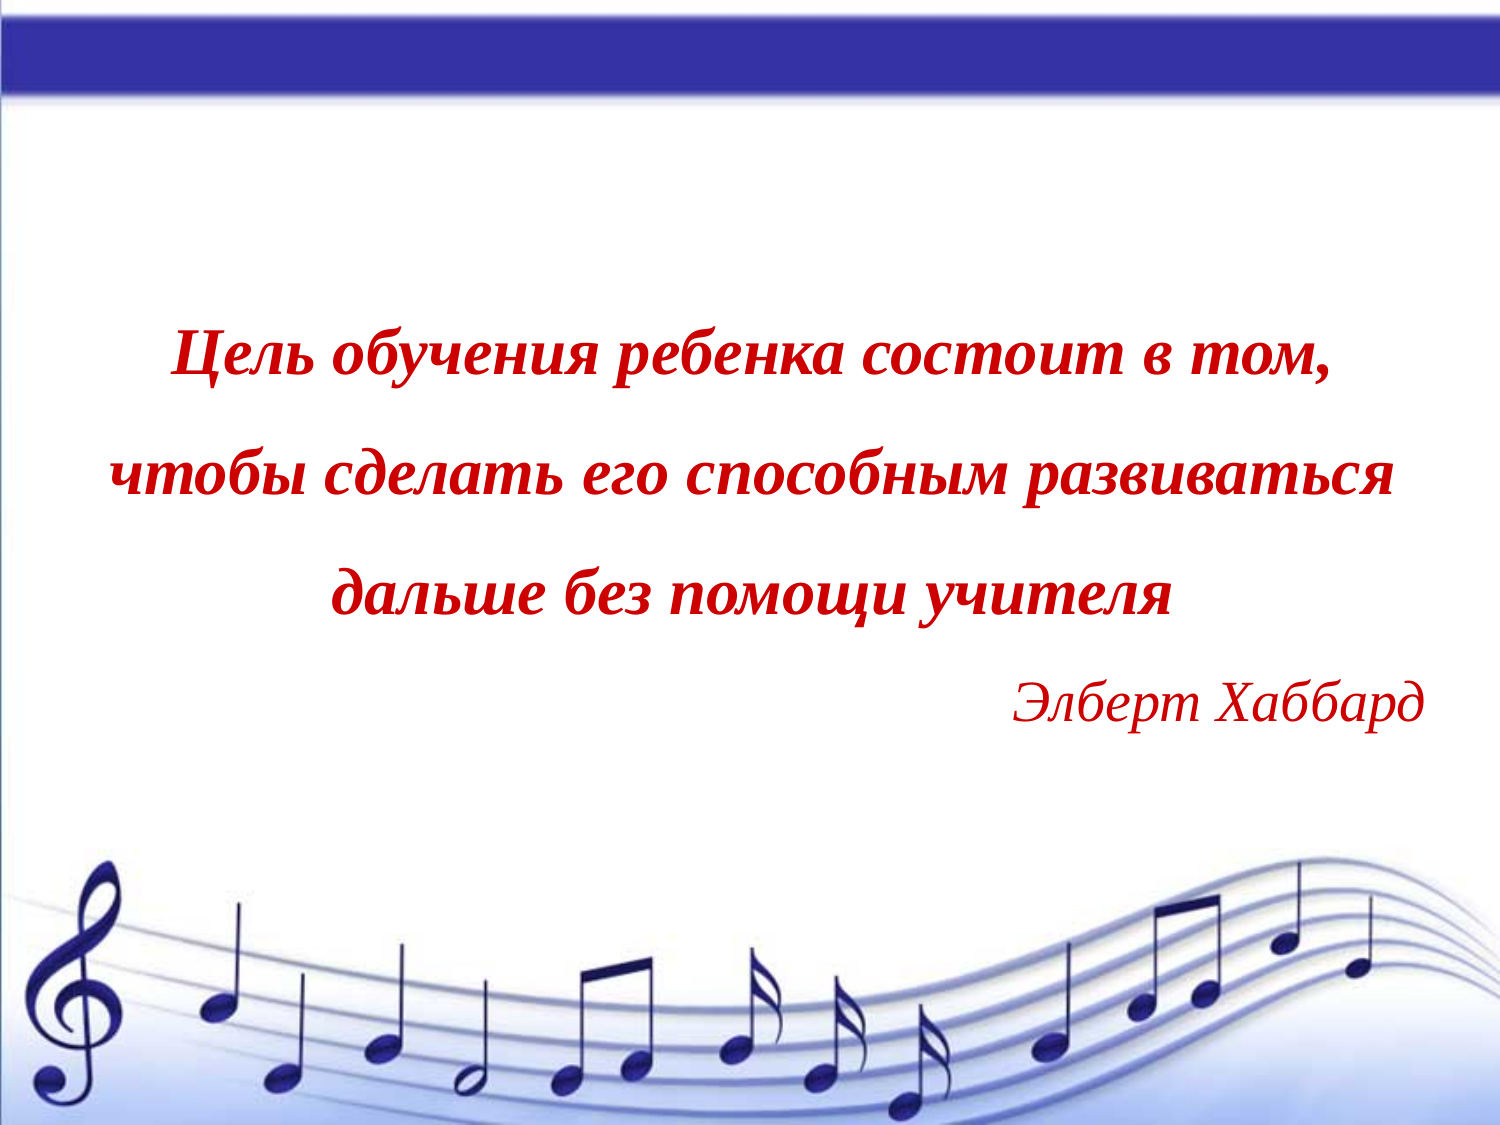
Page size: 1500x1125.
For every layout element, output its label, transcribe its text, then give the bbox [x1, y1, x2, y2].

picture [0, 0, 1500, 1125]
text_box Цель обучения ребенка состоит в том, чтобы сделать его способным развиваться дальше без помощи учителя Элберт Хаббард [82, 260, 1442, 740]
